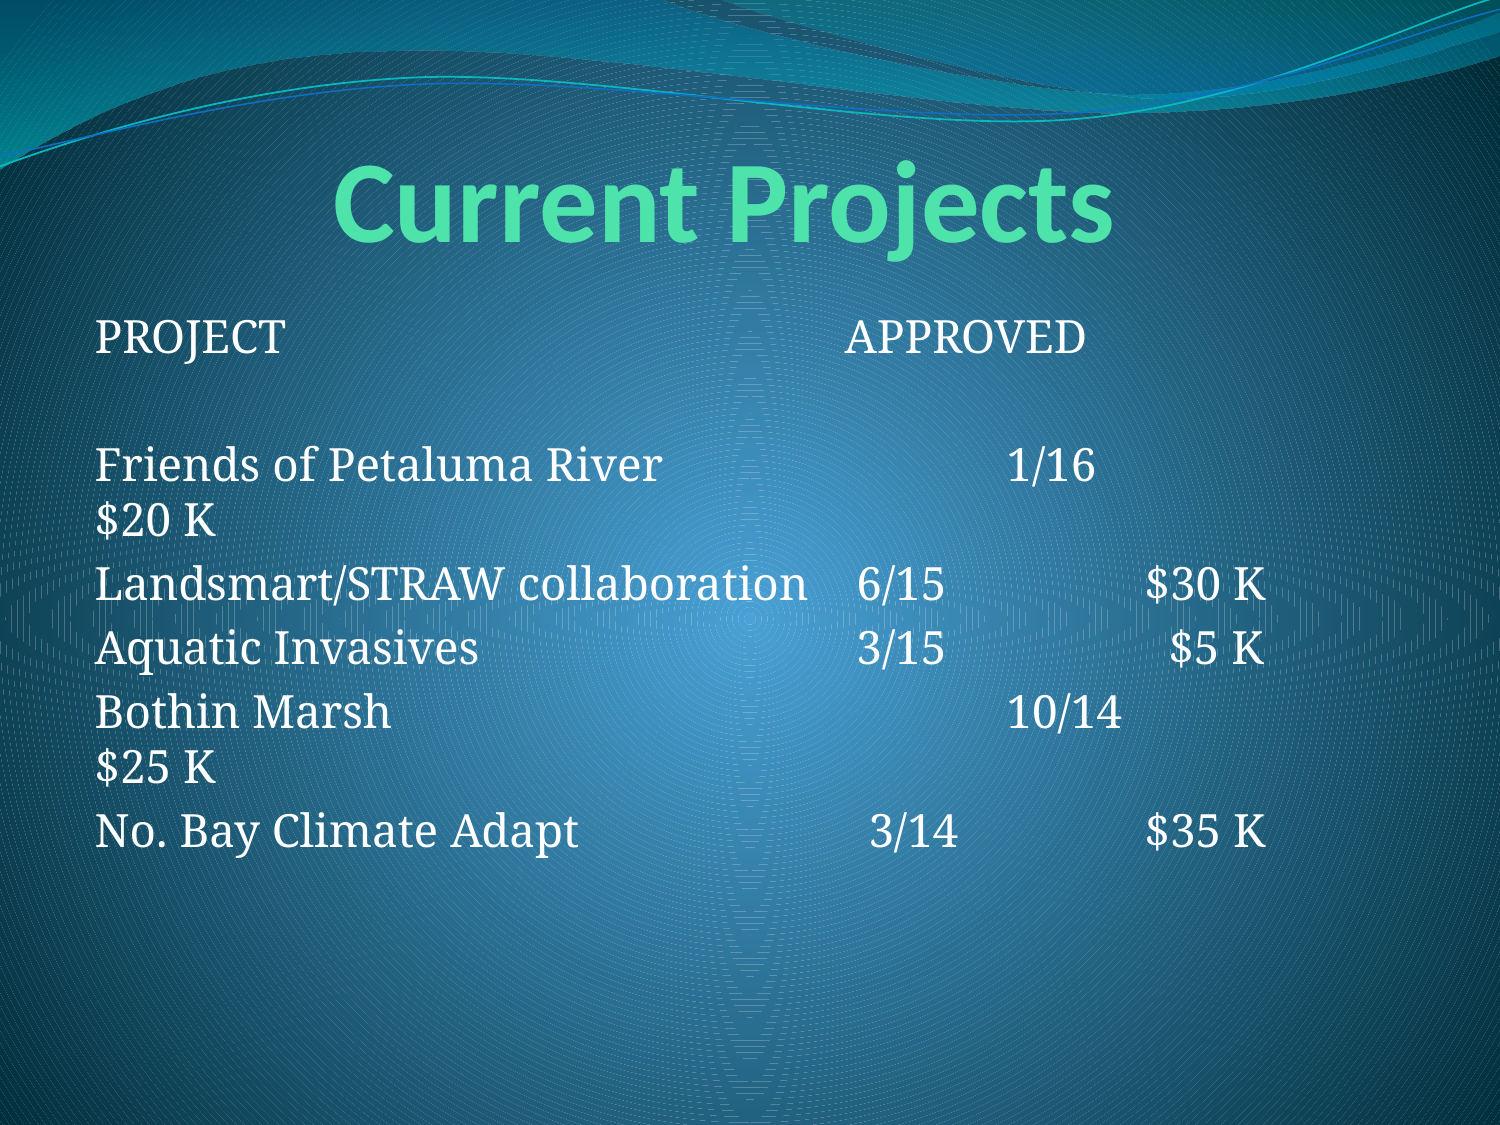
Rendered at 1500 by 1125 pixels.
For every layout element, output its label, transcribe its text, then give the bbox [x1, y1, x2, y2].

title Current Projects [86, 118, 1362, 266]
list PROJECT APPROVED Friends of Petaluma River 1/16 $20 K Landsmart/STRAW collaboration 6/15 $30 K Aquatic Invasives 3/15 $5 K Bothin Marsh 10/14 $25 K No. Bay Climate Adapt 3/14 $35 K [86, 300, 1362, 901]
